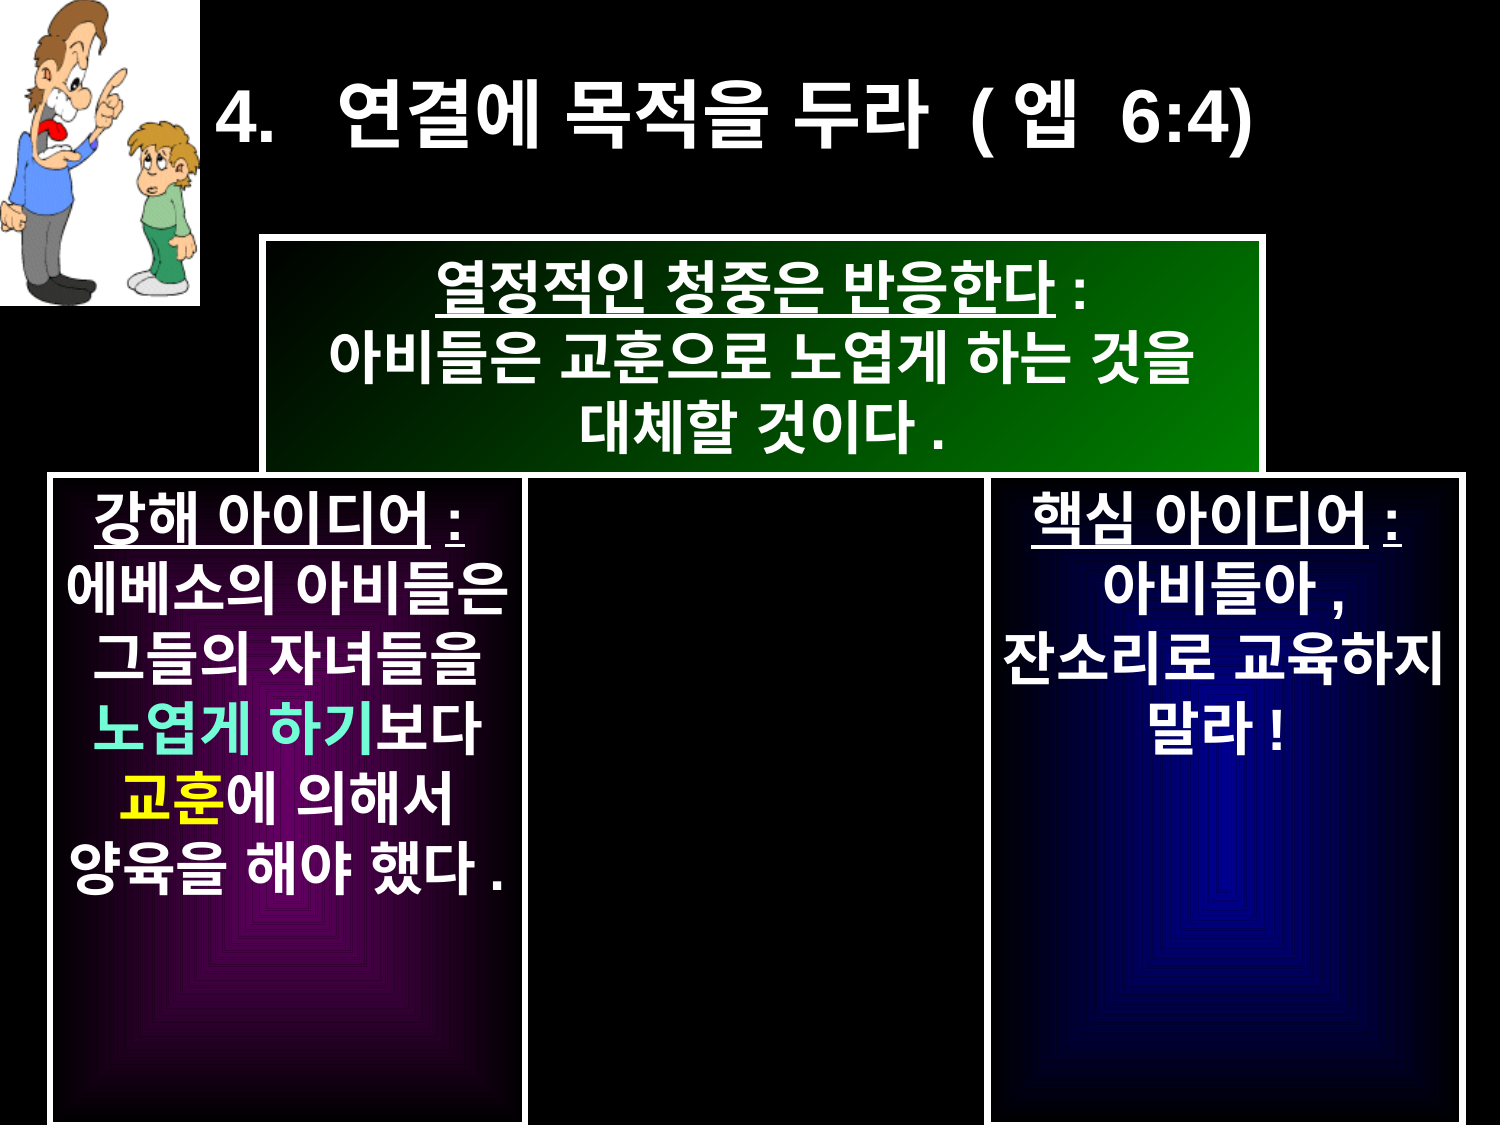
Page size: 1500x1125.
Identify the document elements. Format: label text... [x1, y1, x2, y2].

title 4. 연결에 목적을 두라 (엡 6:4) [204, 37, 1500, 188]
text_box 핵심 아이디어: 아비들아, 잔소리로 교육하지 말라! [987, 474, 1463, 1125]
text_box 강해 아이디어: 에베소의 아비들은 그들의 자녀들을 노엽게 하기보다 교훈에 의해서 양육을 해야 했다. [50, 474, 525, 1125]
picture [0, 0, 201, 306]
text_box 열정적인 청중은 반응한다: 아비들은 교훈으로 노엽게 하는 것을 대체할 것이다. [262, 237, 1263, 475]
